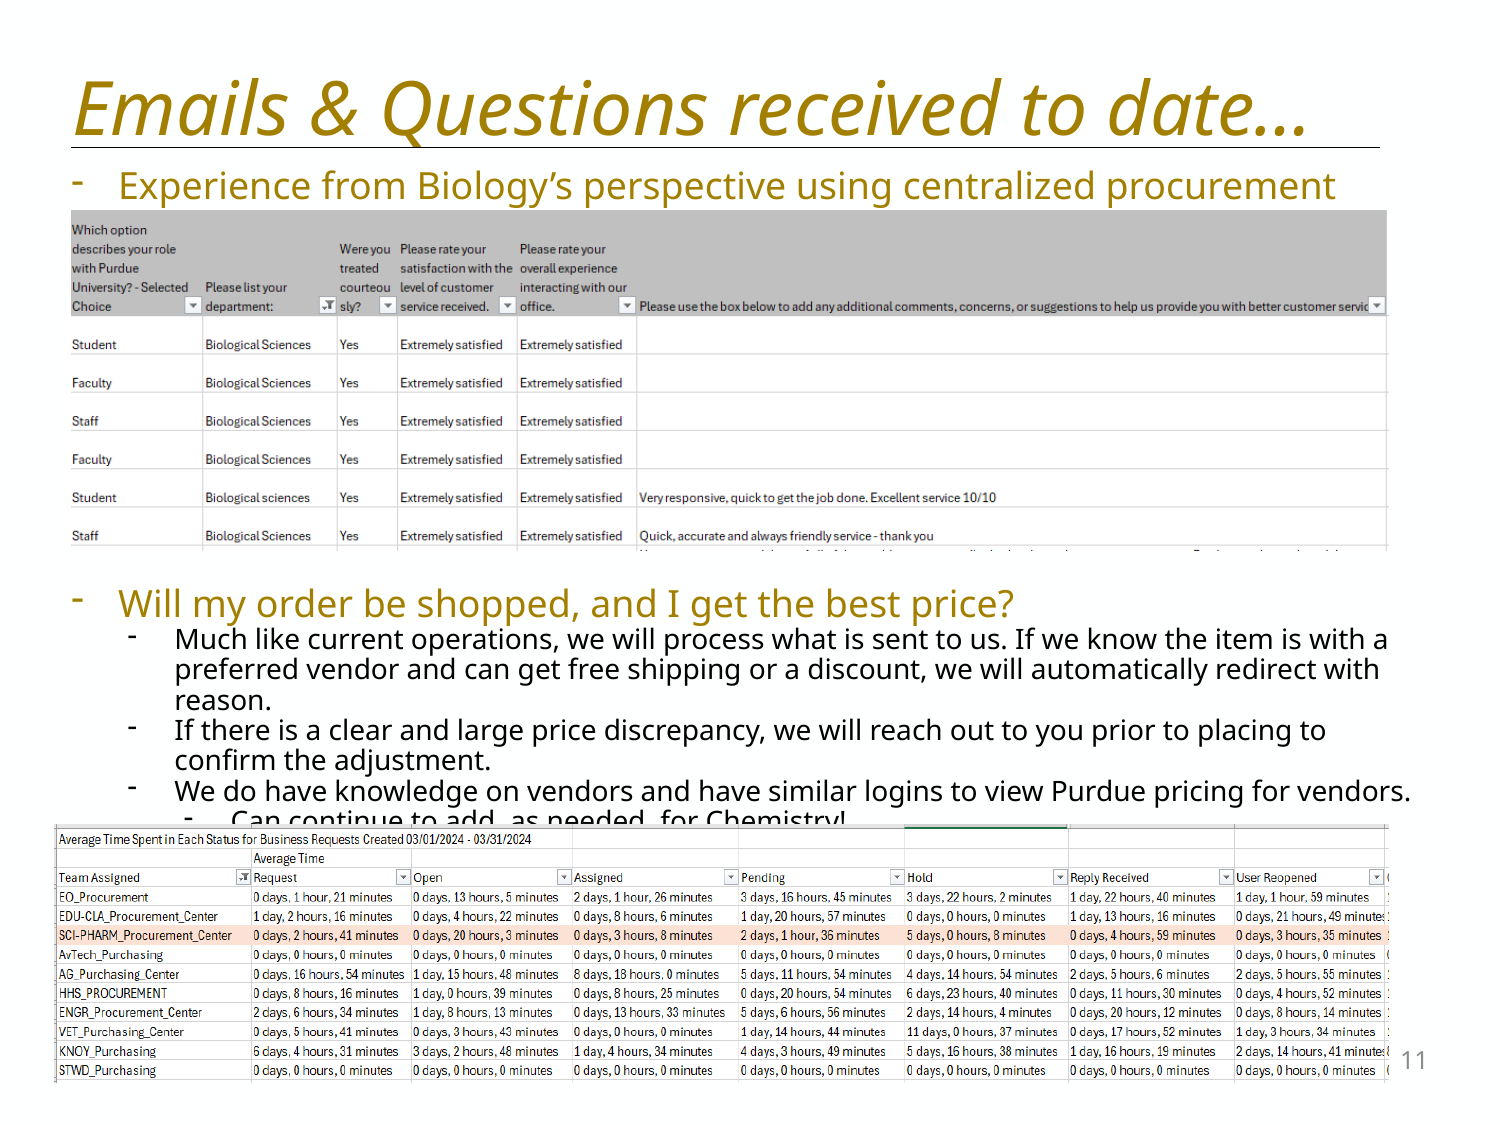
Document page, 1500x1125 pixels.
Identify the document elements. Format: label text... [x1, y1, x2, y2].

slide_number 11 [1263, 1031, 1444, 1092]
title Emails & Questions received to date… [57, 63, 1444, 160]
picture [54, 824, 1389, 1083]
picture [71, 210, 1389, 551]
list Experience from Biology’s perspective using centralized procurement system? Will my order be shopped, and I get the best price? Much like current operations, we will process what is sent to us. If we know the item is with a preferred vendor and can get free shipping or a discount, we will automatically redirect with reason. If there is a clear and large price discrepancy, we will reach out to you prior to placing to confirm the adjustment. We do have knowledge on vendors and have similar logins to view Purdue pricing for vendors. Can continue to add, as needed, for Chemistry! What is current turn around time for processing requests? [56, 159, 1443, 1020]
